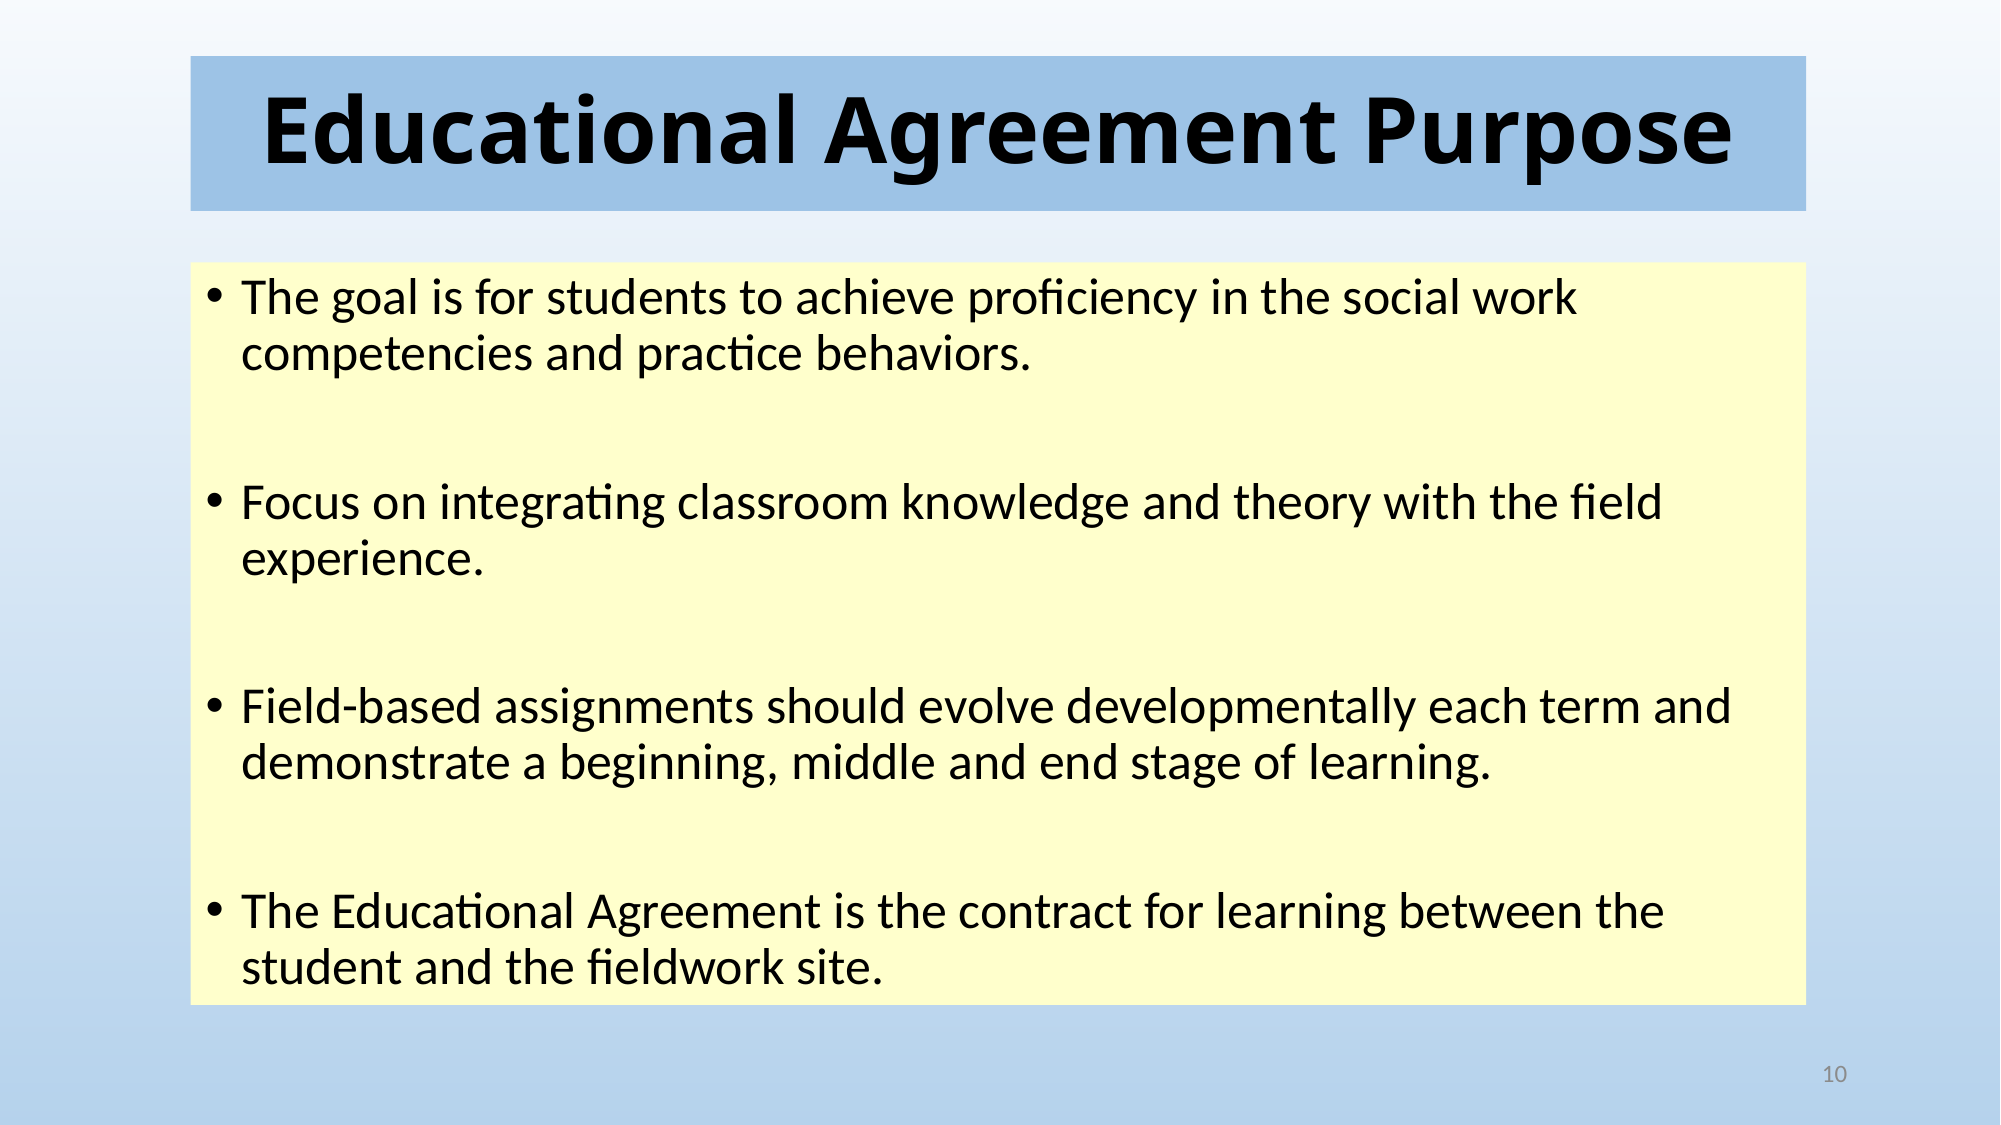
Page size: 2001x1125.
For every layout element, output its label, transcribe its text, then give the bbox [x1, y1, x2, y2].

slide_number 10 [1412, 1042, 1863, 1103]
title Educational Agreement Purpose [190, 56, 1807, 211]
list The goal is for students to achieve proficiency in the social work competencies and practice behaviors. Focus on integrating classroom knowledge and theory with the field experience. Field-based assignments should evolve developmentally each term and demonstrate a beginning, middle and end stage of learning. The Educational Agreement is the contract for learning between the student and the fieldwork site. [190, 262, 1807, 1005]
